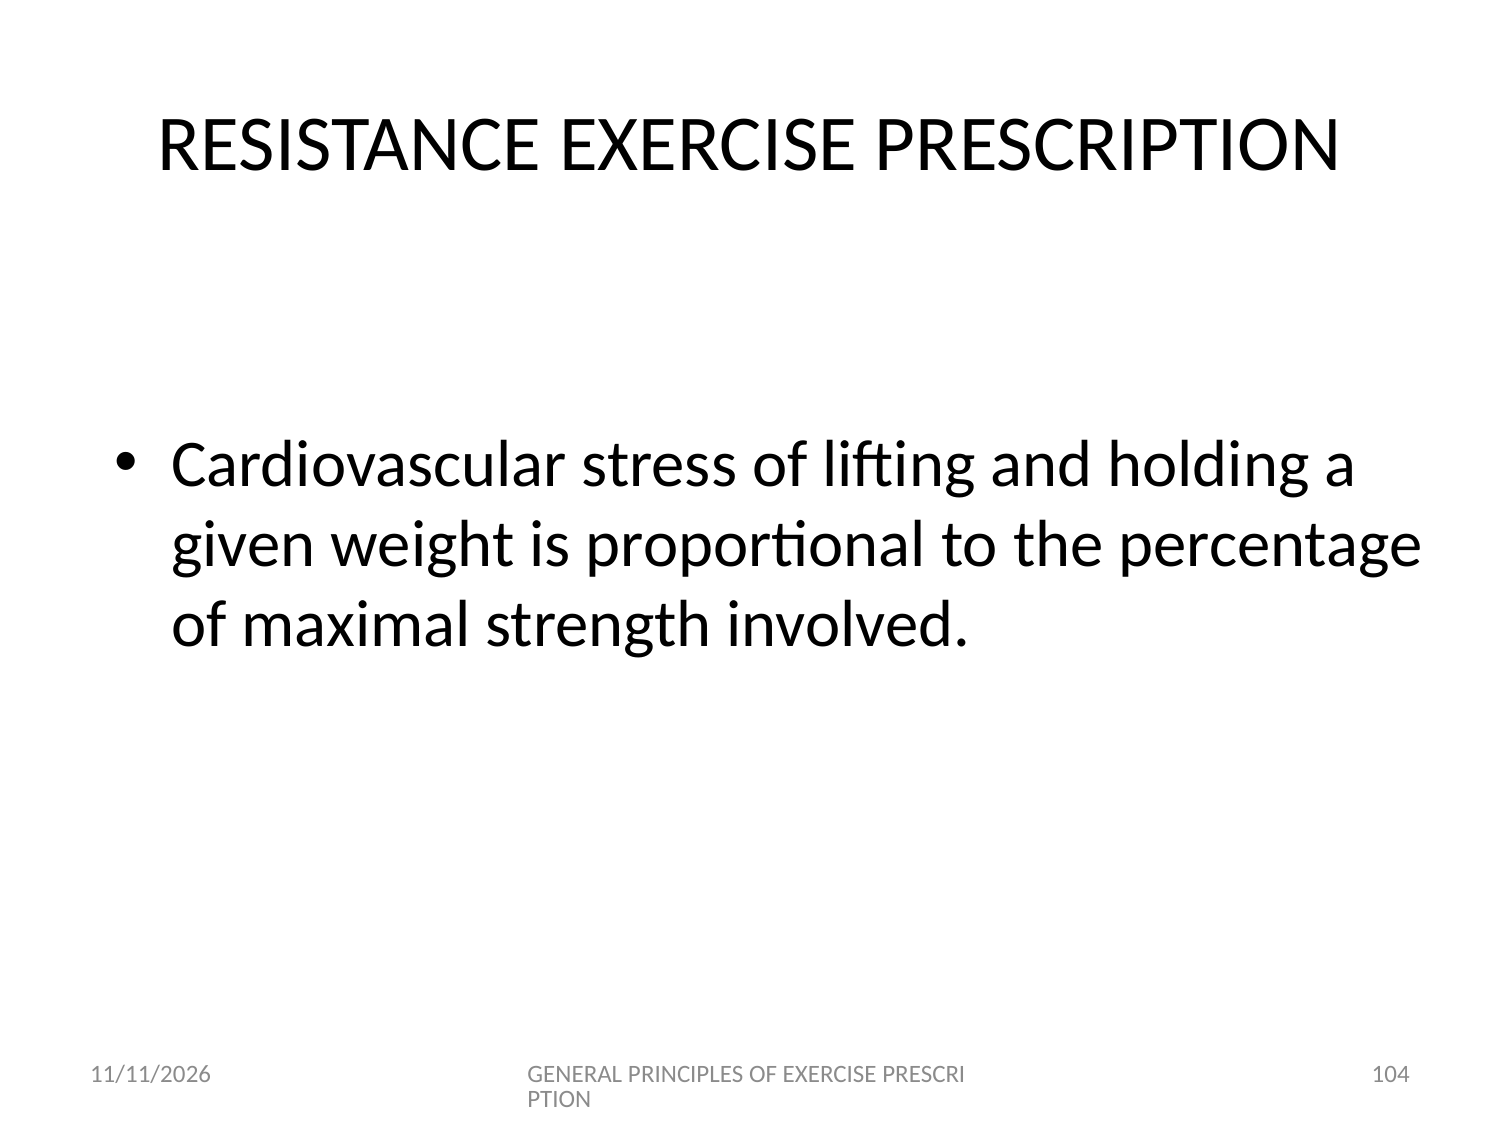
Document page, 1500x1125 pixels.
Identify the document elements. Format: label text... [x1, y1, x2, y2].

list Cardiovascular stress of lifting and holding a given weight is proportional to the percentage of maximal strength involved. [99, 412, 1450, 1125]
title RESISTANCE EXERCISE PRESCRIPTION [75, 45, 1425, 233]
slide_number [75, 1042, 99, 1103]
